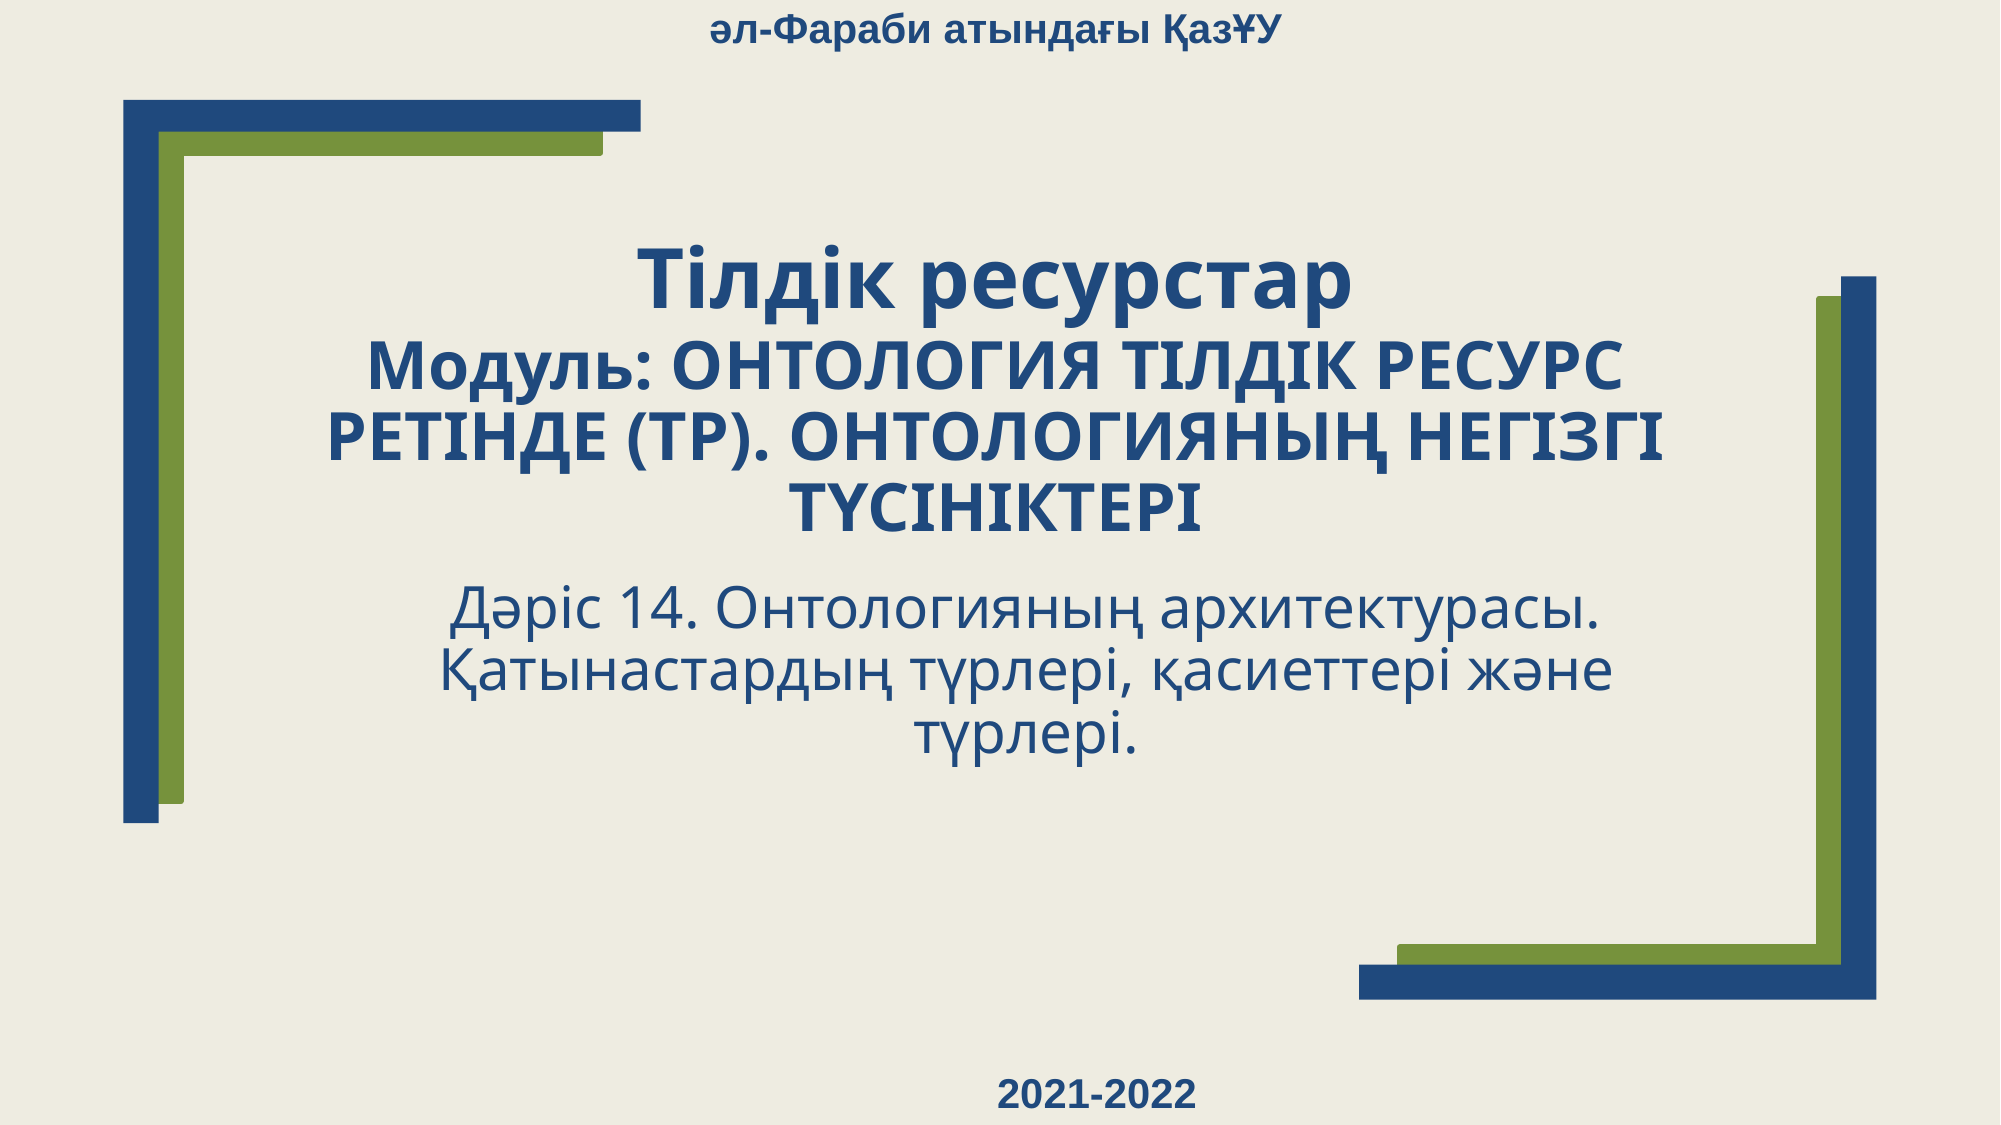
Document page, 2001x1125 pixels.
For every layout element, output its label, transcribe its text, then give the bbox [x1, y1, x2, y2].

text_box әл-Фараби атындағы ҚазҰУ [435, 0, 1556, 113]
text_box Модуль: ОНТОЛОГИЯ ТІЛДІК РЕСУРС РЕТІНДЕ (ТР). ОНТОЛОГИЯНЫҢ НЕГІЗГІ ТҮСІНІКТЕРІ [309, 368, 1682, 510]
text_box Дәріс 14. Онтологияның архитектурасы. Қатынастардың түрлері, қасиеттері және түрлері. [340, 562, 1712, 782]
title Тілдік ресурстар [309, 210, 1682, 353]
text_box 2021-2022 [536, 1053, 1658, 1125]
